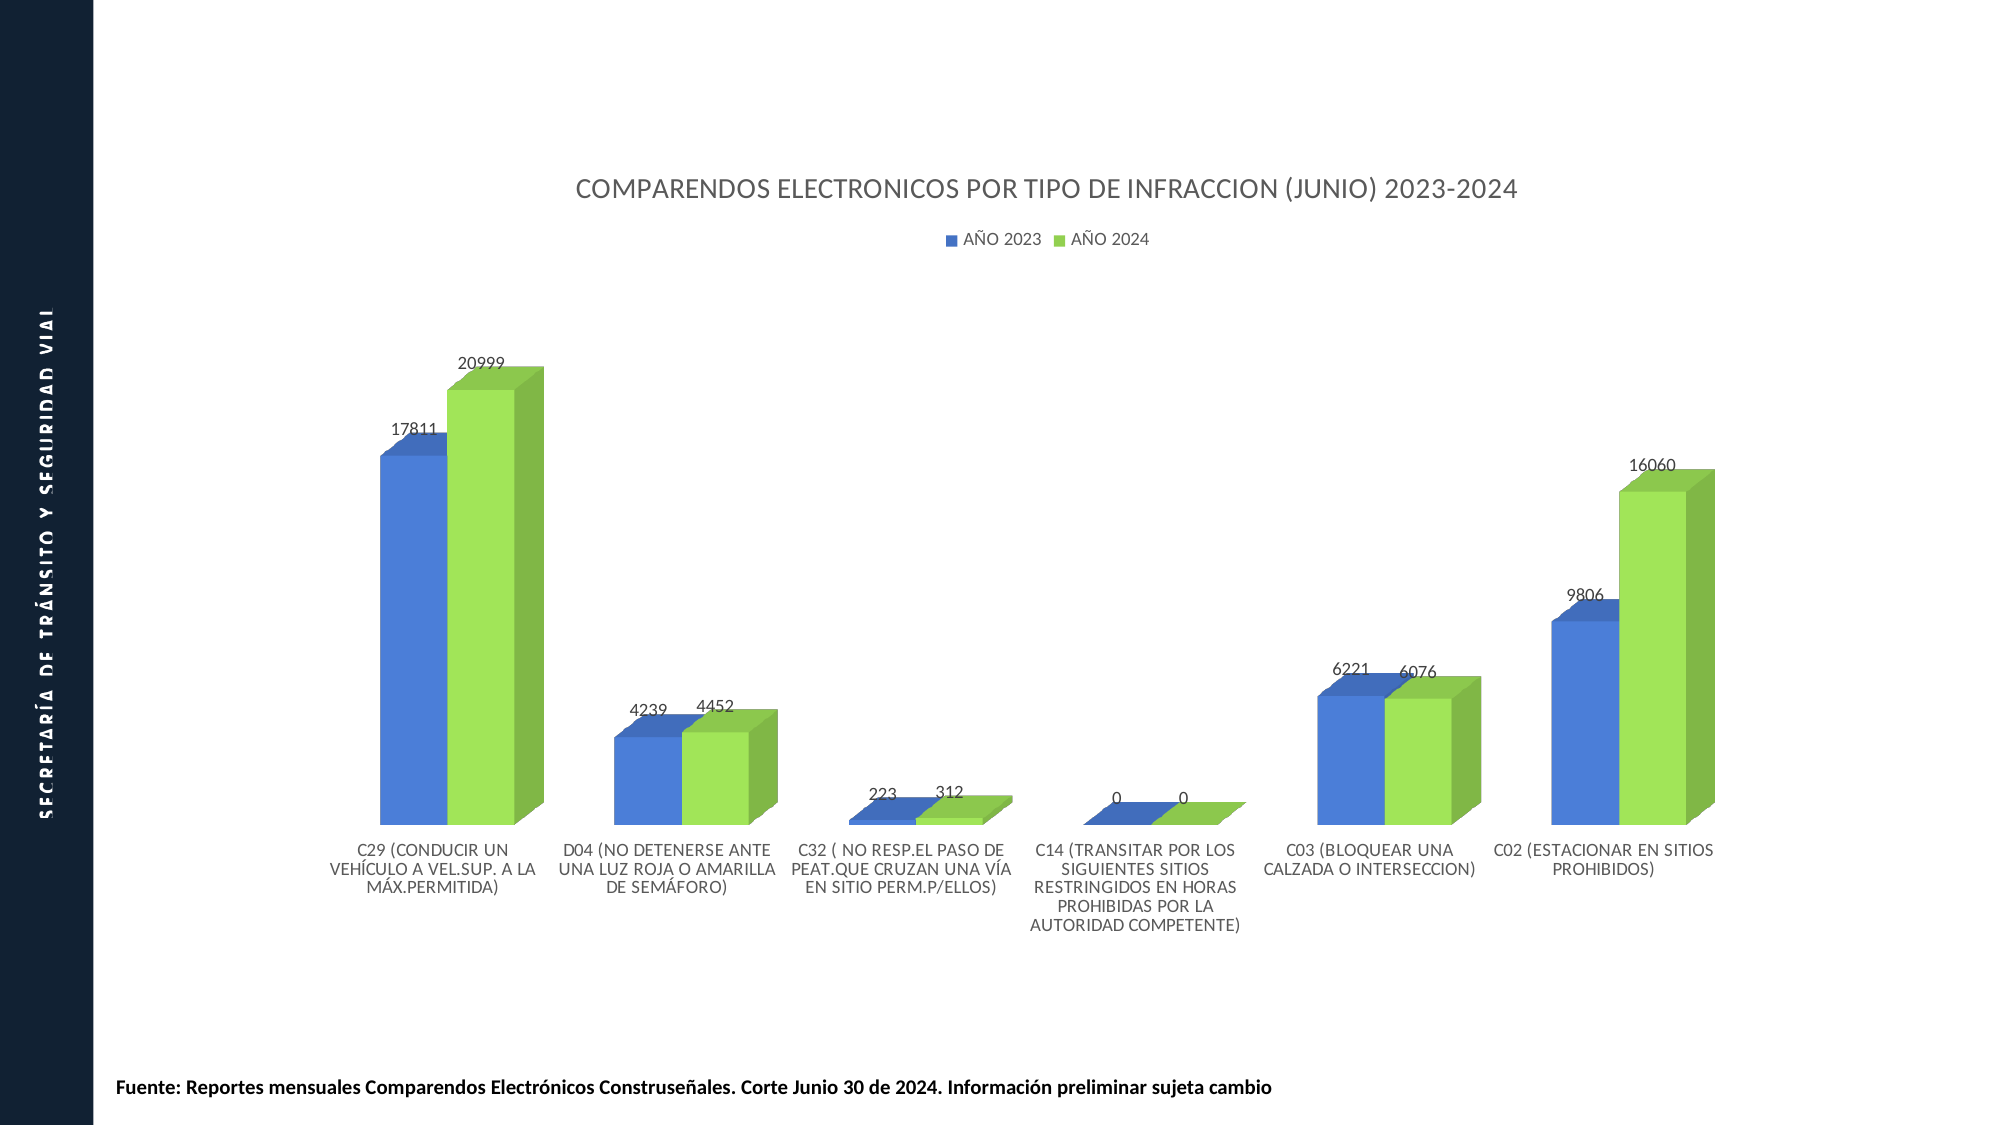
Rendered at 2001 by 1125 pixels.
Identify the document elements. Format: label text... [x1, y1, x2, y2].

chart [254, 143, 1842, 953]
text_box Fuente: Reportes mensuales Comparendos Electrónicos Construseñales. Corte Junio 30 de 2024. Información preliminar sujeta cambio [71, 1041, 1318, 1125]
picture [34, 307, 53, 818]
text_box [0, 0, 94, 1125]
